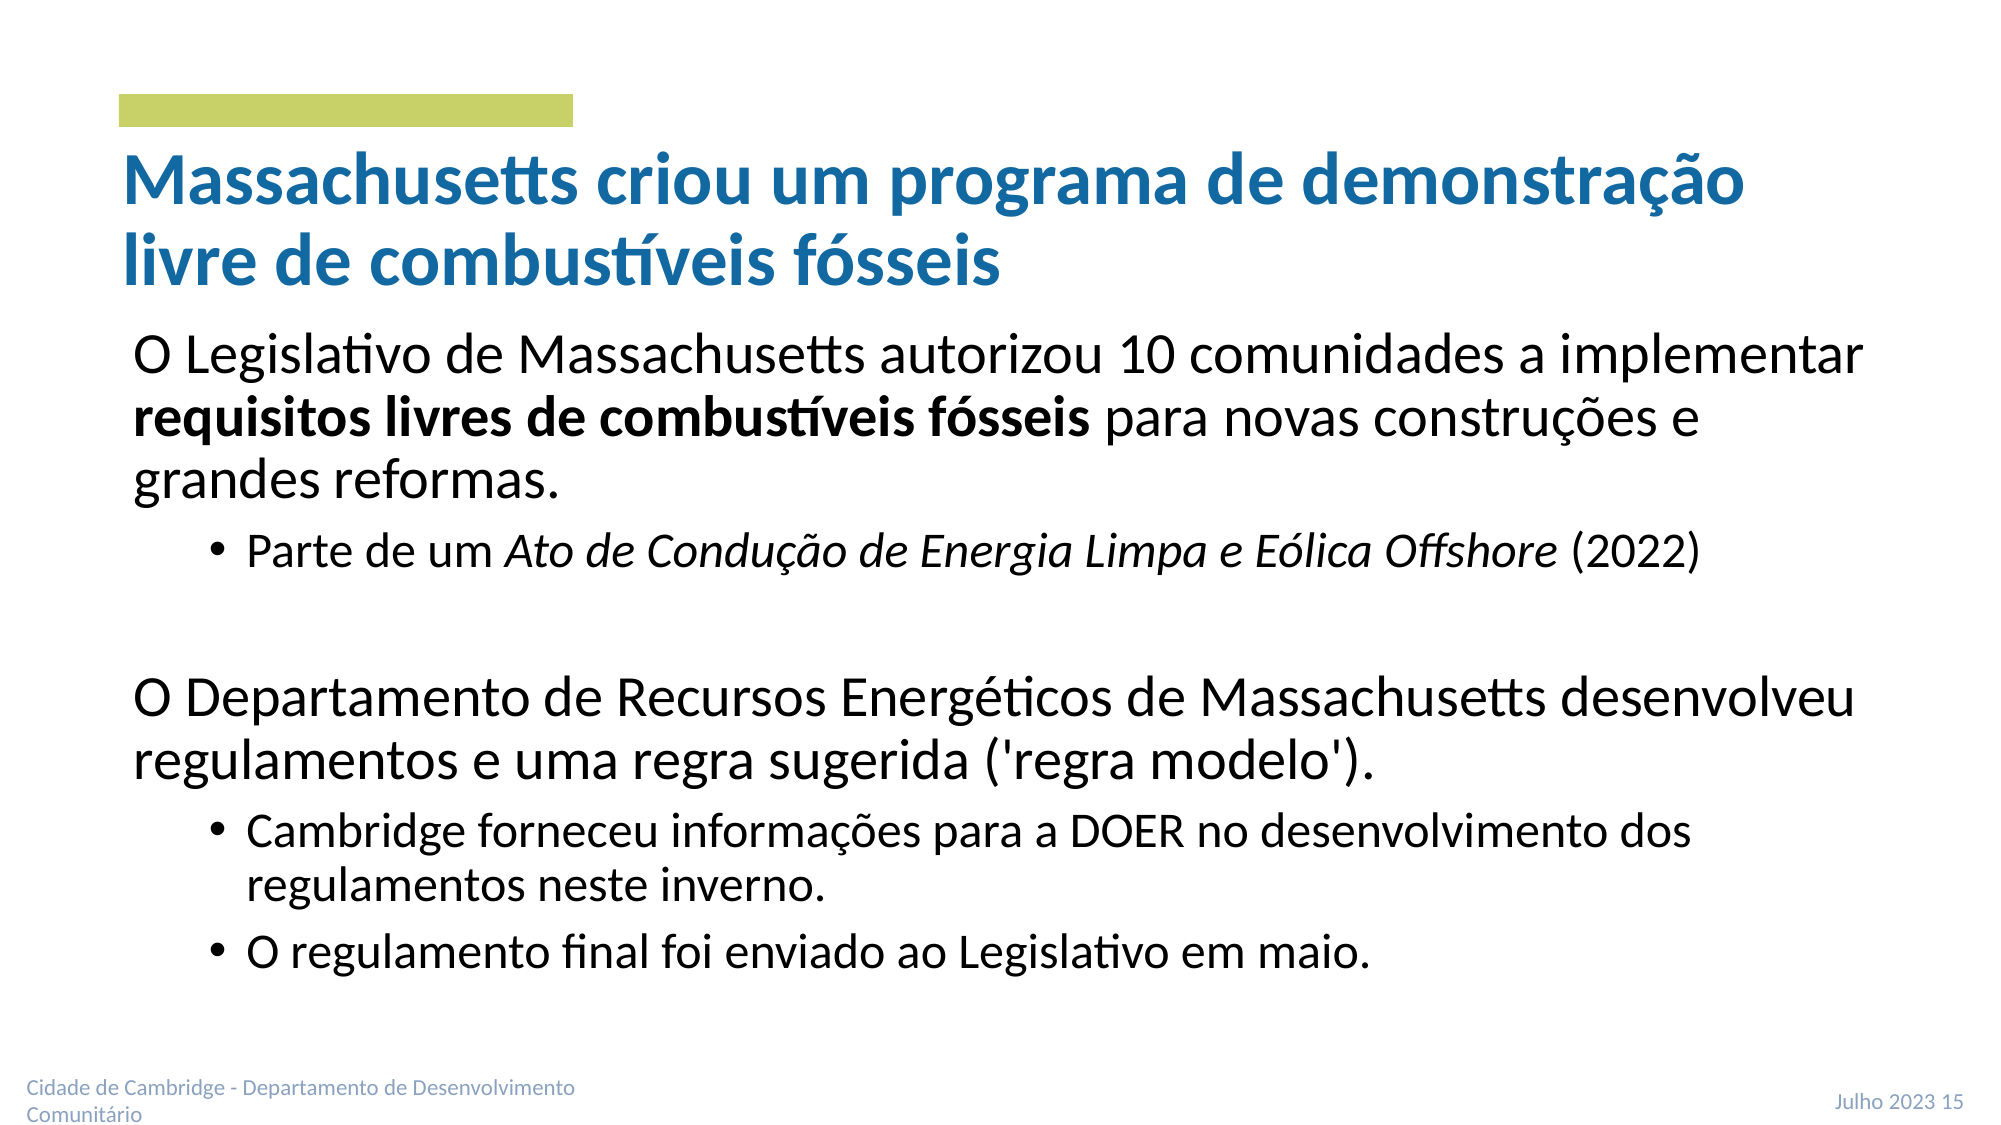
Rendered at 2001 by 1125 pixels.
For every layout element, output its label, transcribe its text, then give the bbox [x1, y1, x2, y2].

footer Cidade de Cambridge - Departamento de Desenvolvimento Comunitário [11, 1078, 687, 1122]
text_box [118, 93, 574, 128]
list O Legislativo de Massachusetts autorizou 10 comunidades a implementar requisitos livres de combustíveis fósseis para novas construções e grandes reformas. Parte de um Ato de Condução de Energia Limpa e Eólica Offshore (2022) O Departamento de Recursos Energéticos de Massachusetts desenvolveu regulamentos e uma regra sugerida ('regra modelo'). Cambridge forneceu informações para a DOER no desenvolvimento dos regulamentos neste inverno. O regulamento final foi enviado ao Legislativo em maio. [118, 315, 1882, 1009]
title Massachusetts criou um programa de demonstração livre de combustíveis fósseis [107, 135, 1833, 308]
slide_number Julho 2023 15 [1529, 1078, 1980, 1122]
